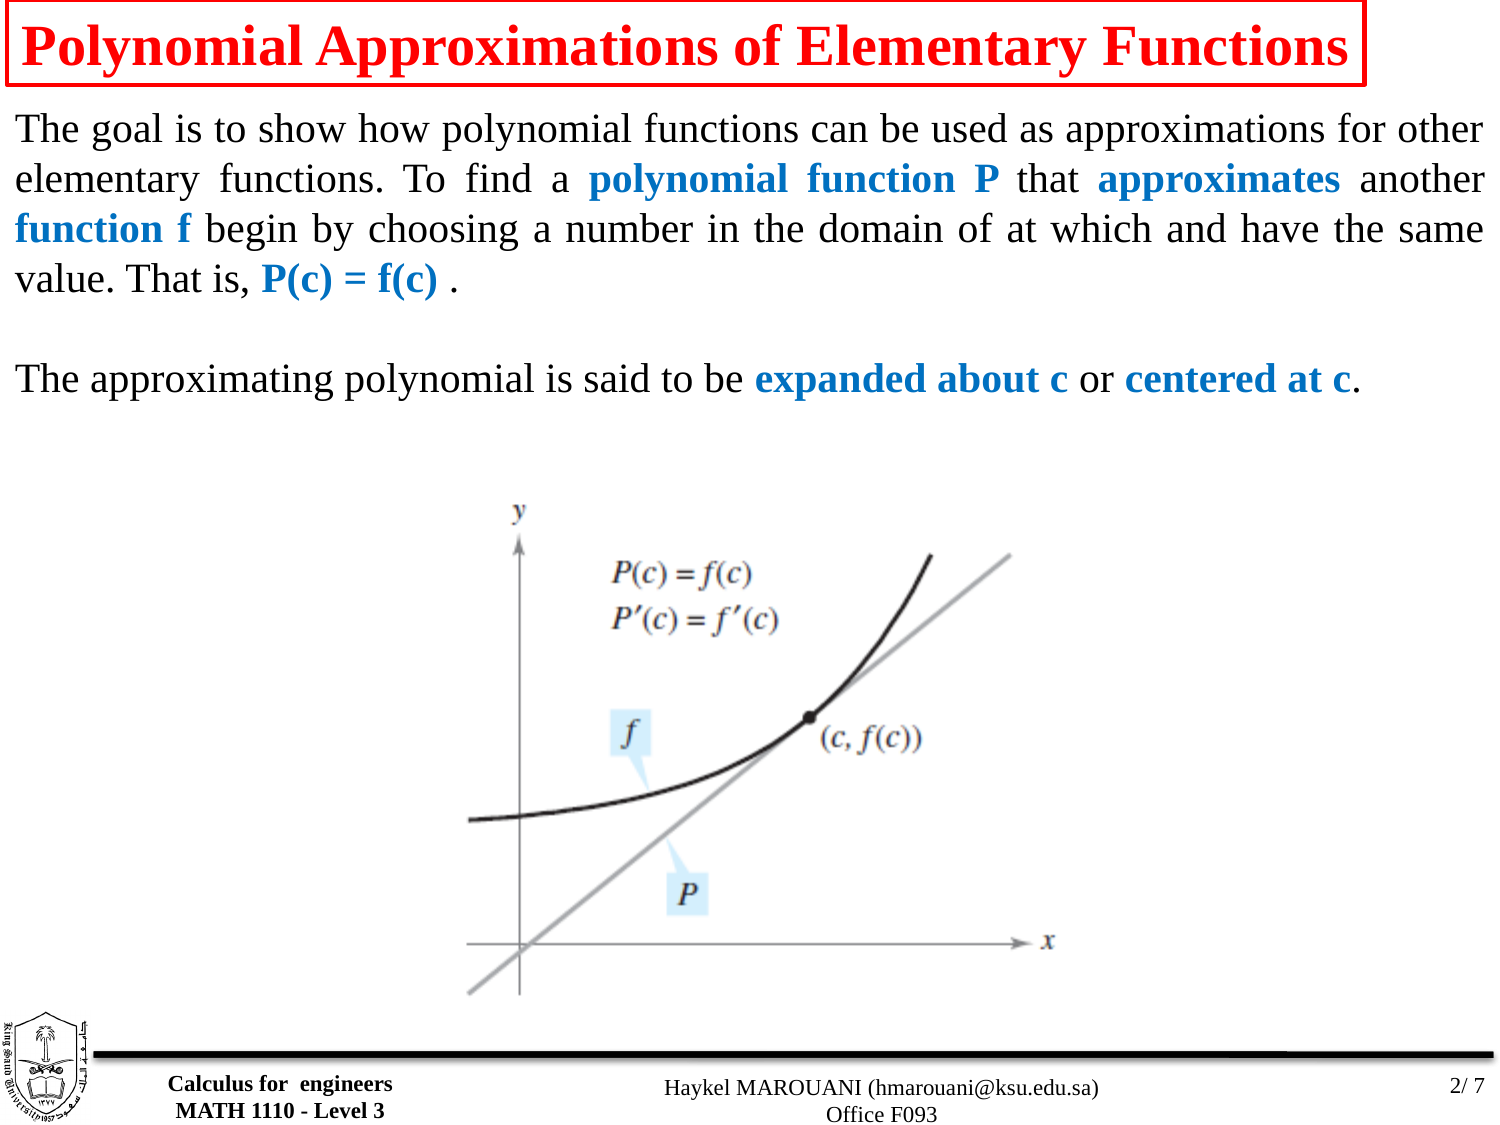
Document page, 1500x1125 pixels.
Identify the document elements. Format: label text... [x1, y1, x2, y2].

text_box The goal is to show how polynomial functions can be used as approximations for other elementary functions. To find a polynomial function P that approximates another function f begin by choosing a number in the domain of at which and have the same value. That is, P(c) = f(c) . The approximating polynomial is said to be expanded about c or centered at c. [0, 93, 1500, 409]
slide_number 2/ 7 [1359, 1062, 1500, 1123]
picture [0, 1010, 91, 1125]
text_box Polynomial Approximations of Elementary Functions [5, 0, 1367, 87]
footer Haykel MAROUANI (hmarouani@ksu.edu.sa) Office F093 [644, 1065, 1120, 1125]
picture [456, 480, 1088, 1007]
slide_number Calculus for engineers MATH 1110 - Level 3 [105, 1060, 456, 1121]
